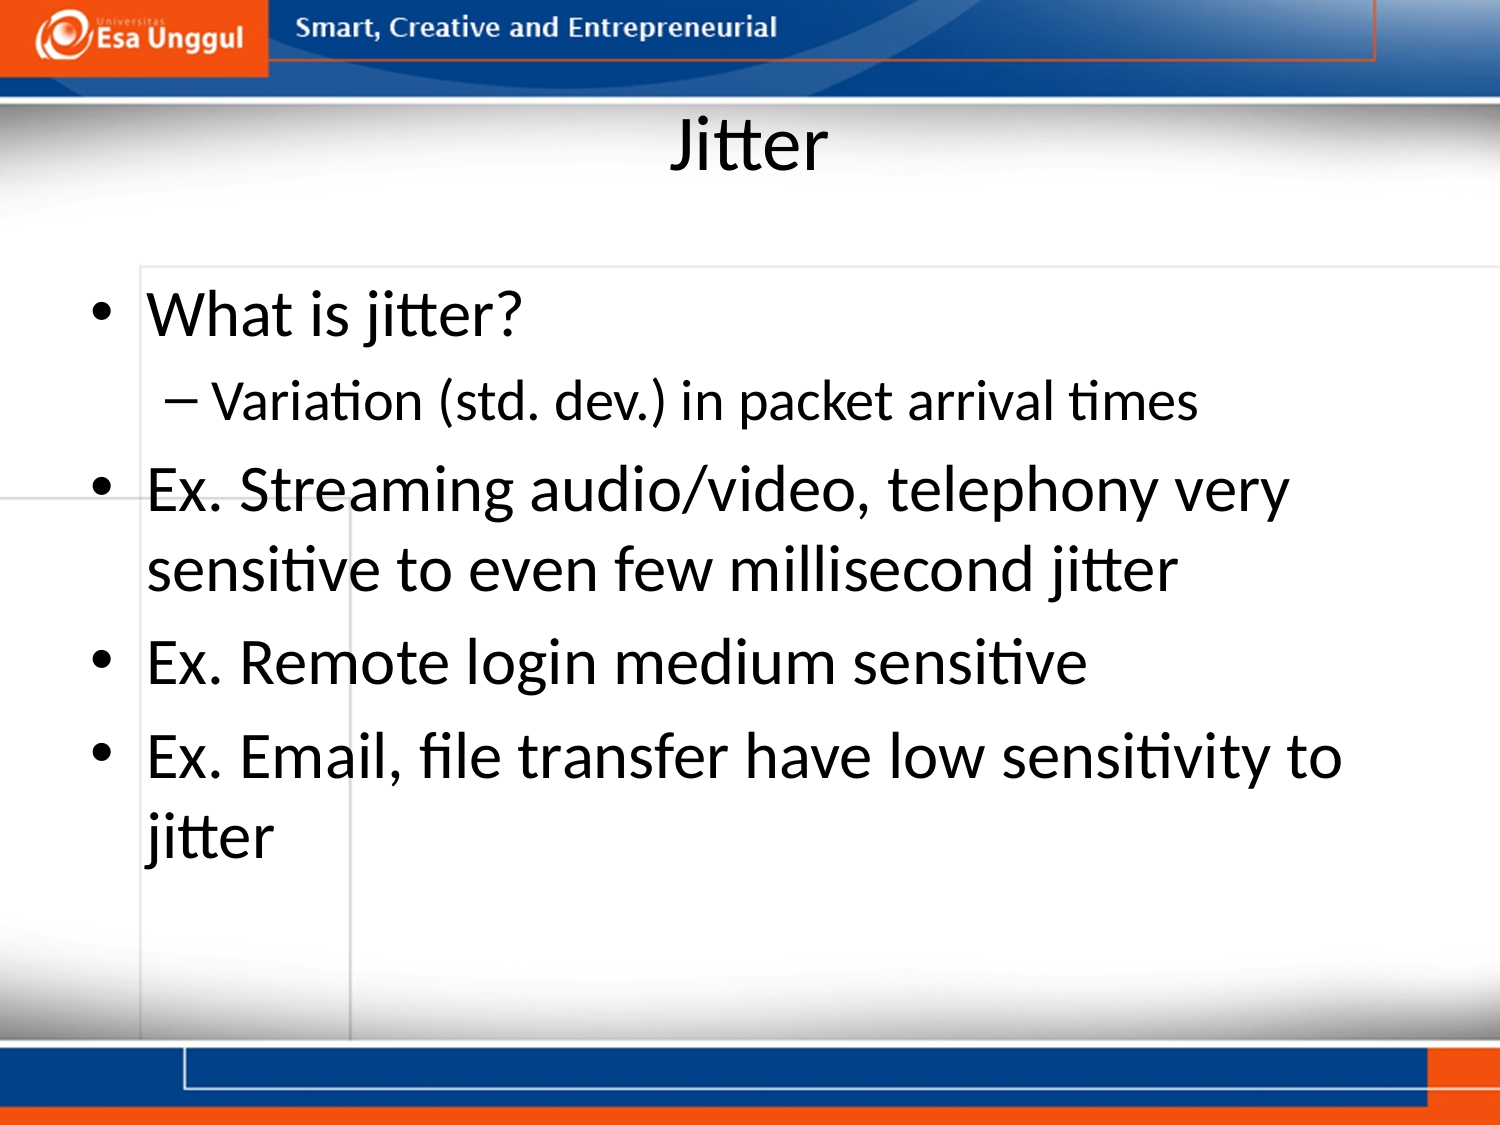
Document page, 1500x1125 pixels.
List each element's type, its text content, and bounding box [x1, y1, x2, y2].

title Jitter [75, 45, 1425, 233]
list What is jitter? Variation (std. dev.) in packet arrival times Ex. Streaming audio/video, telephony very sensitive to even few millisecond jitter Ex. Remote login medium sensitive Ex. Email, file transfer have low sensitivity to jitter [75, 262, 1425, 1005]
picture [0, 0, 1500, 1125]
